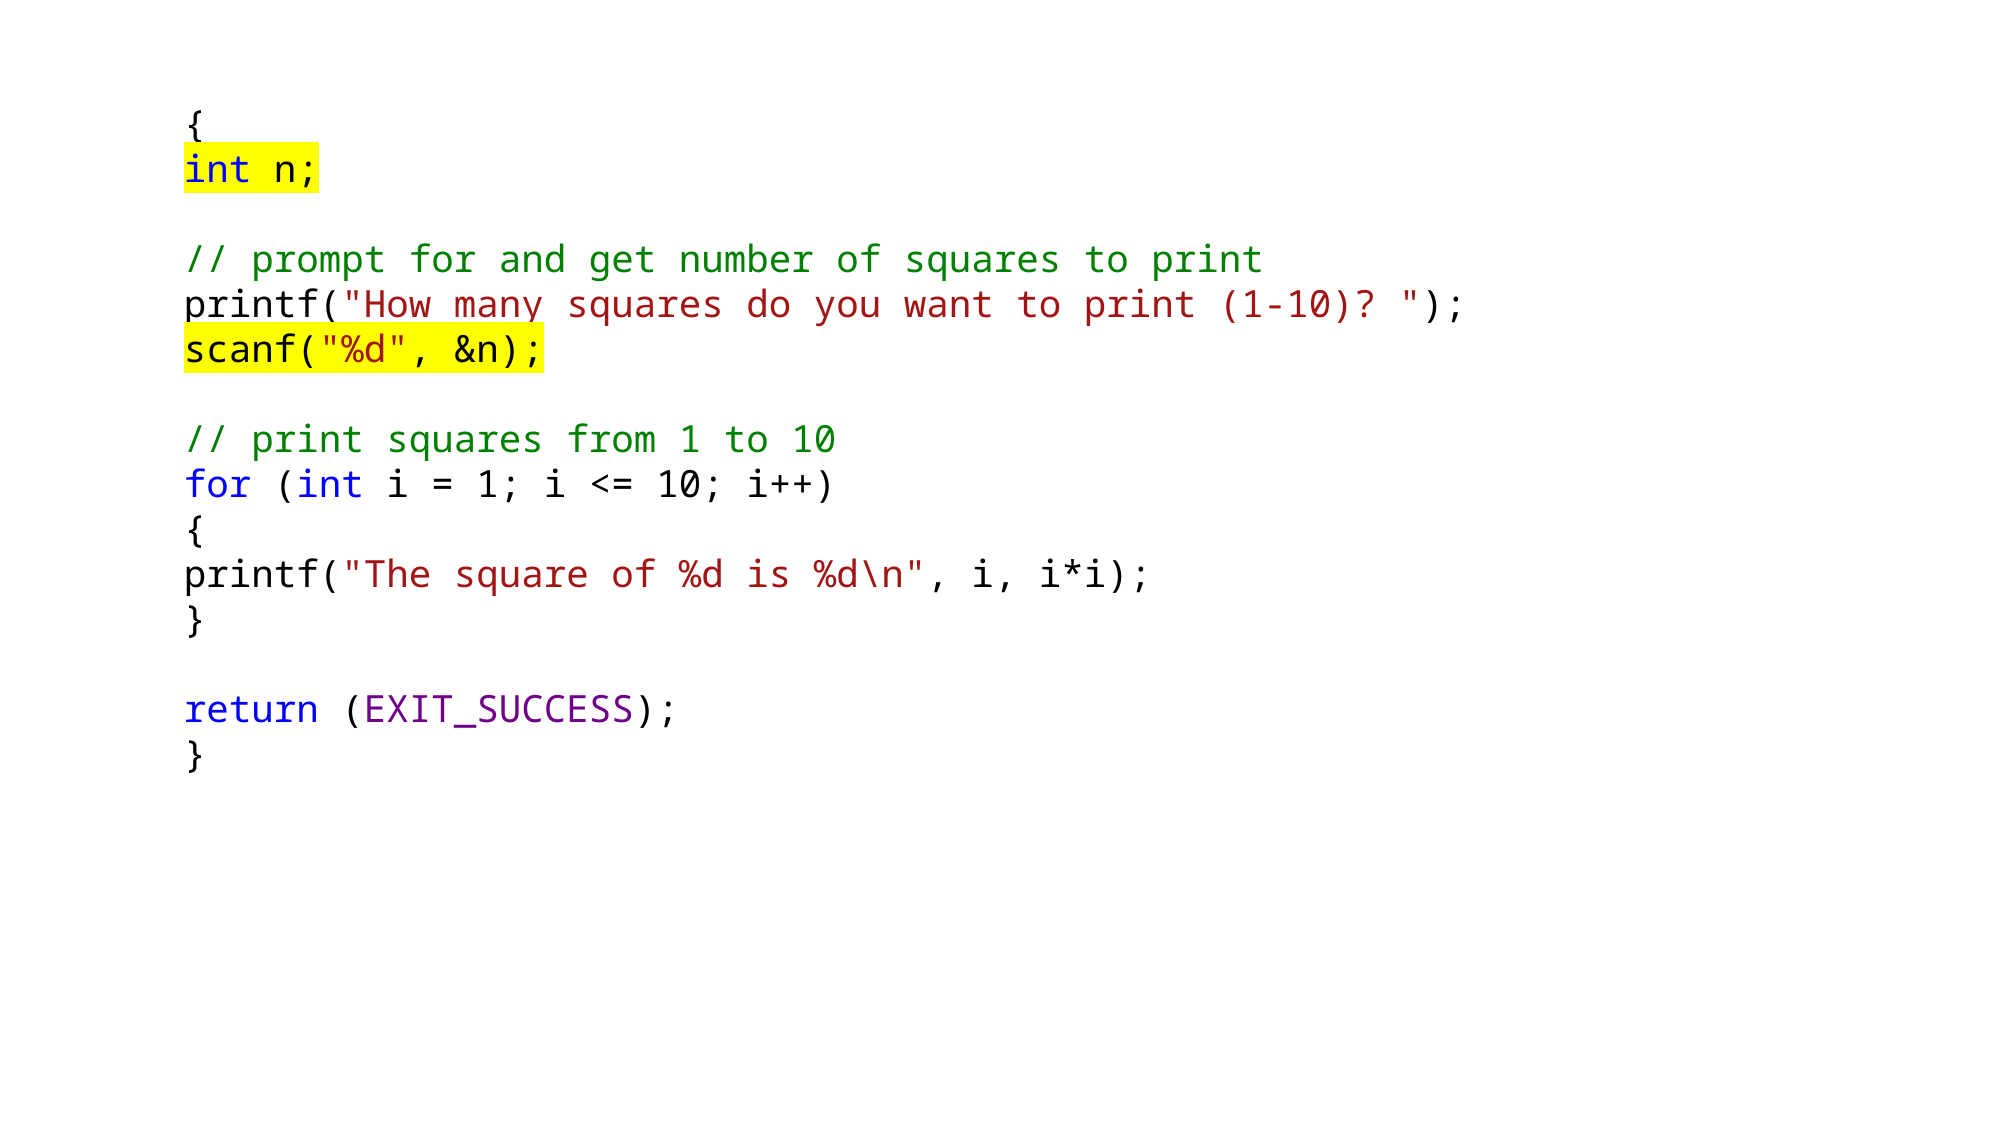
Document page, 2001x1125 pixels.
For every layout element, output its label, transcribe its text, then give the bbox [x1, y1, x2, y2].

text_box { int n; // prompt for and get number of squares to print printf("How many squares do you want to print (1-10)? "); scanf("%d", &n); // print squares from 1 to 10 for (int i = 1; i <= 10; i++) { printf("The square of %d is %d\n", i, i*i); } return (EXIT_SUCCESS); } [169, 92, 1945, 782]
